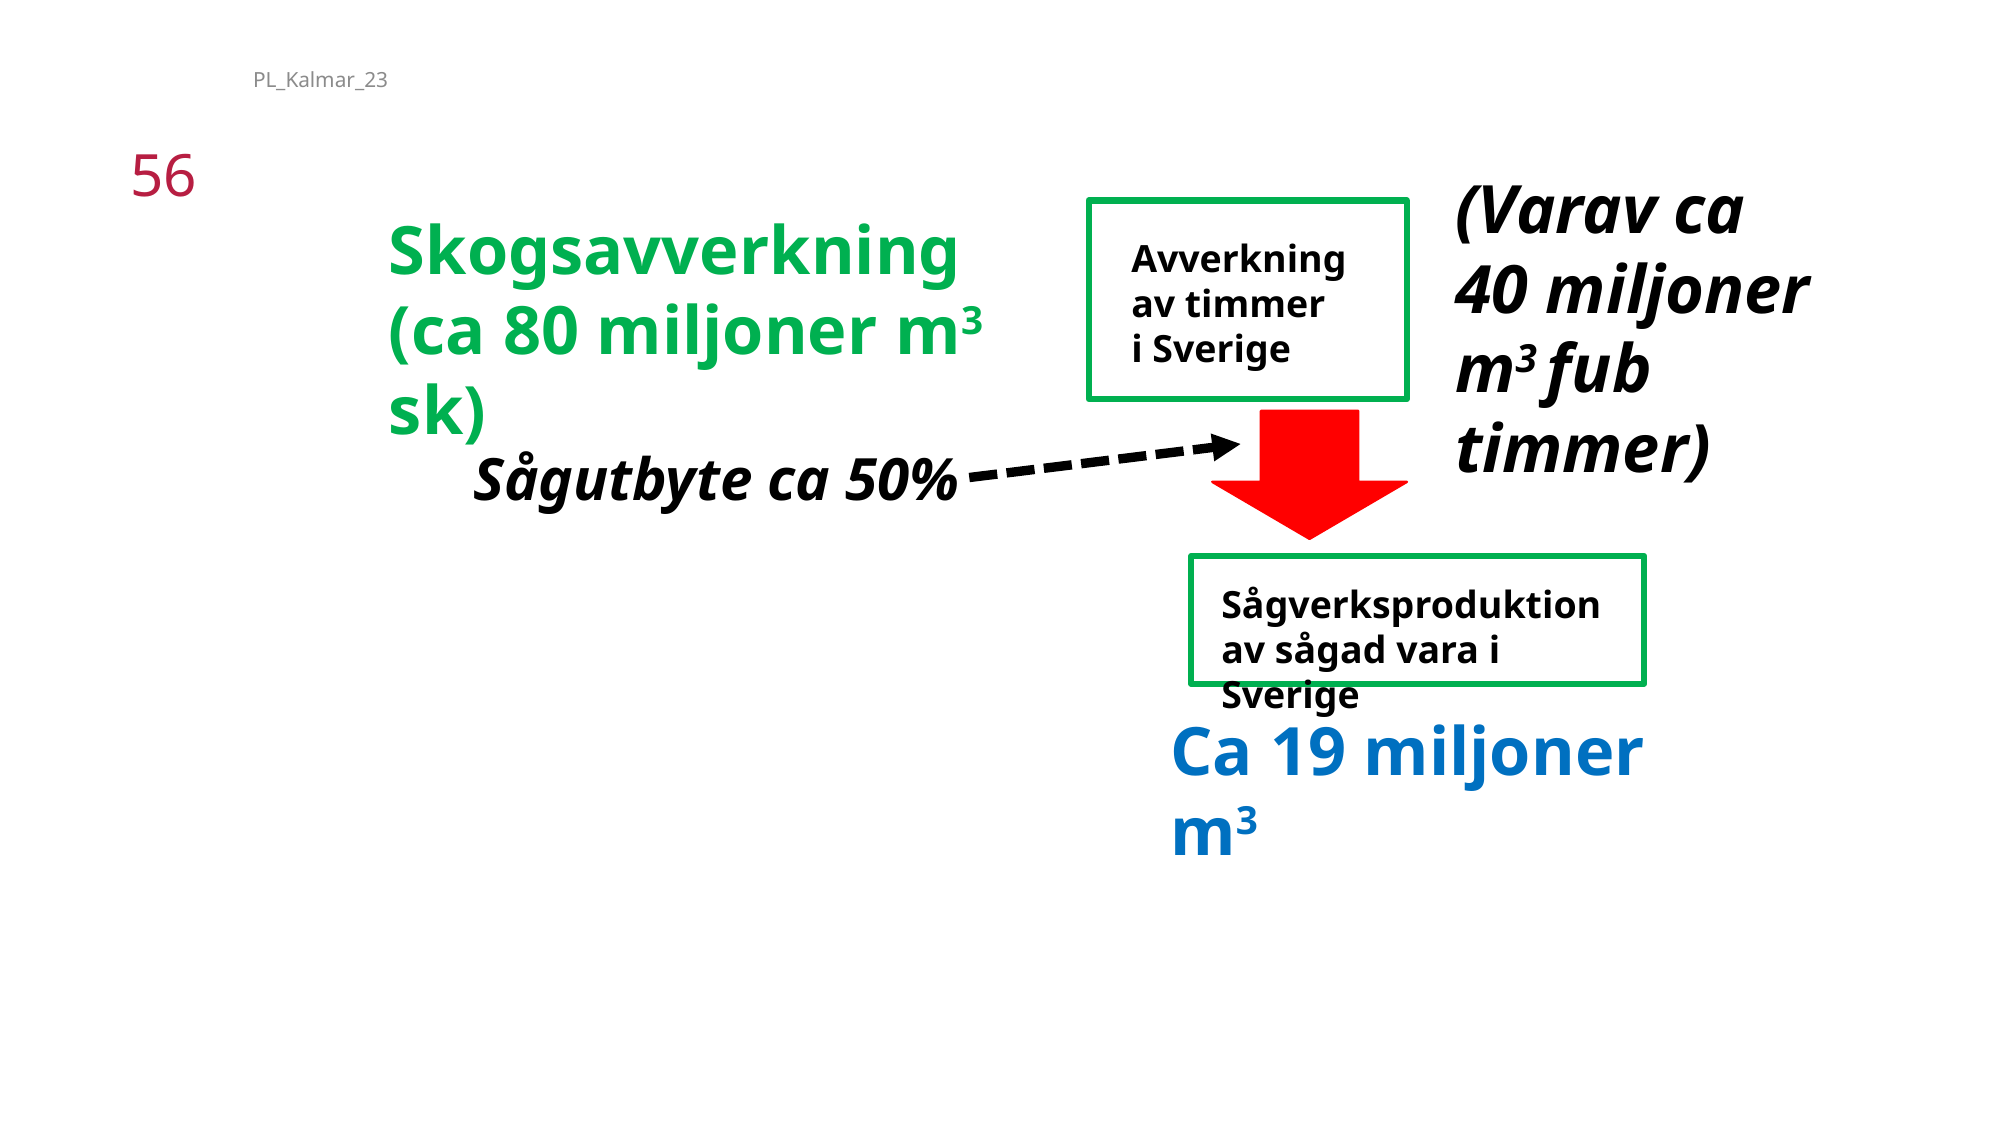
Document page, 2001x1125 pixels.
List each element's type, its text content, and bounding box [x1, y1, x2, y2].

text_box Avverkning av timmer i Sverige [1116, 227, 1365, 378]
text_box [1211, 409, 1409, 540]
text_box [969, 443, 1241, 478]
text_box Ca 19 miljoner m3 [1155, 701, 1751, 876]
text_box [1088, 199, 1408, 400]
text_box Sågutbyte ca 50% [458, 434, 975, 520]
text_box (Varav ca 40 miljoner m3 fub timmer) [1440, 159, 1922, 494]
text_box Skogsavverkning (ca 80 miljoner m3 sk) [374, 200, 1100, 456]
text_box Sågverksproduktion av sågad vara i Sverige [1206, 573, 1645, 701]
text_box [1190, 555, 1645, 685]
footer PL_Kalmar_23 [238, 54, 1213, 105]
slide_number 56 [78, 131, 212, 214]
